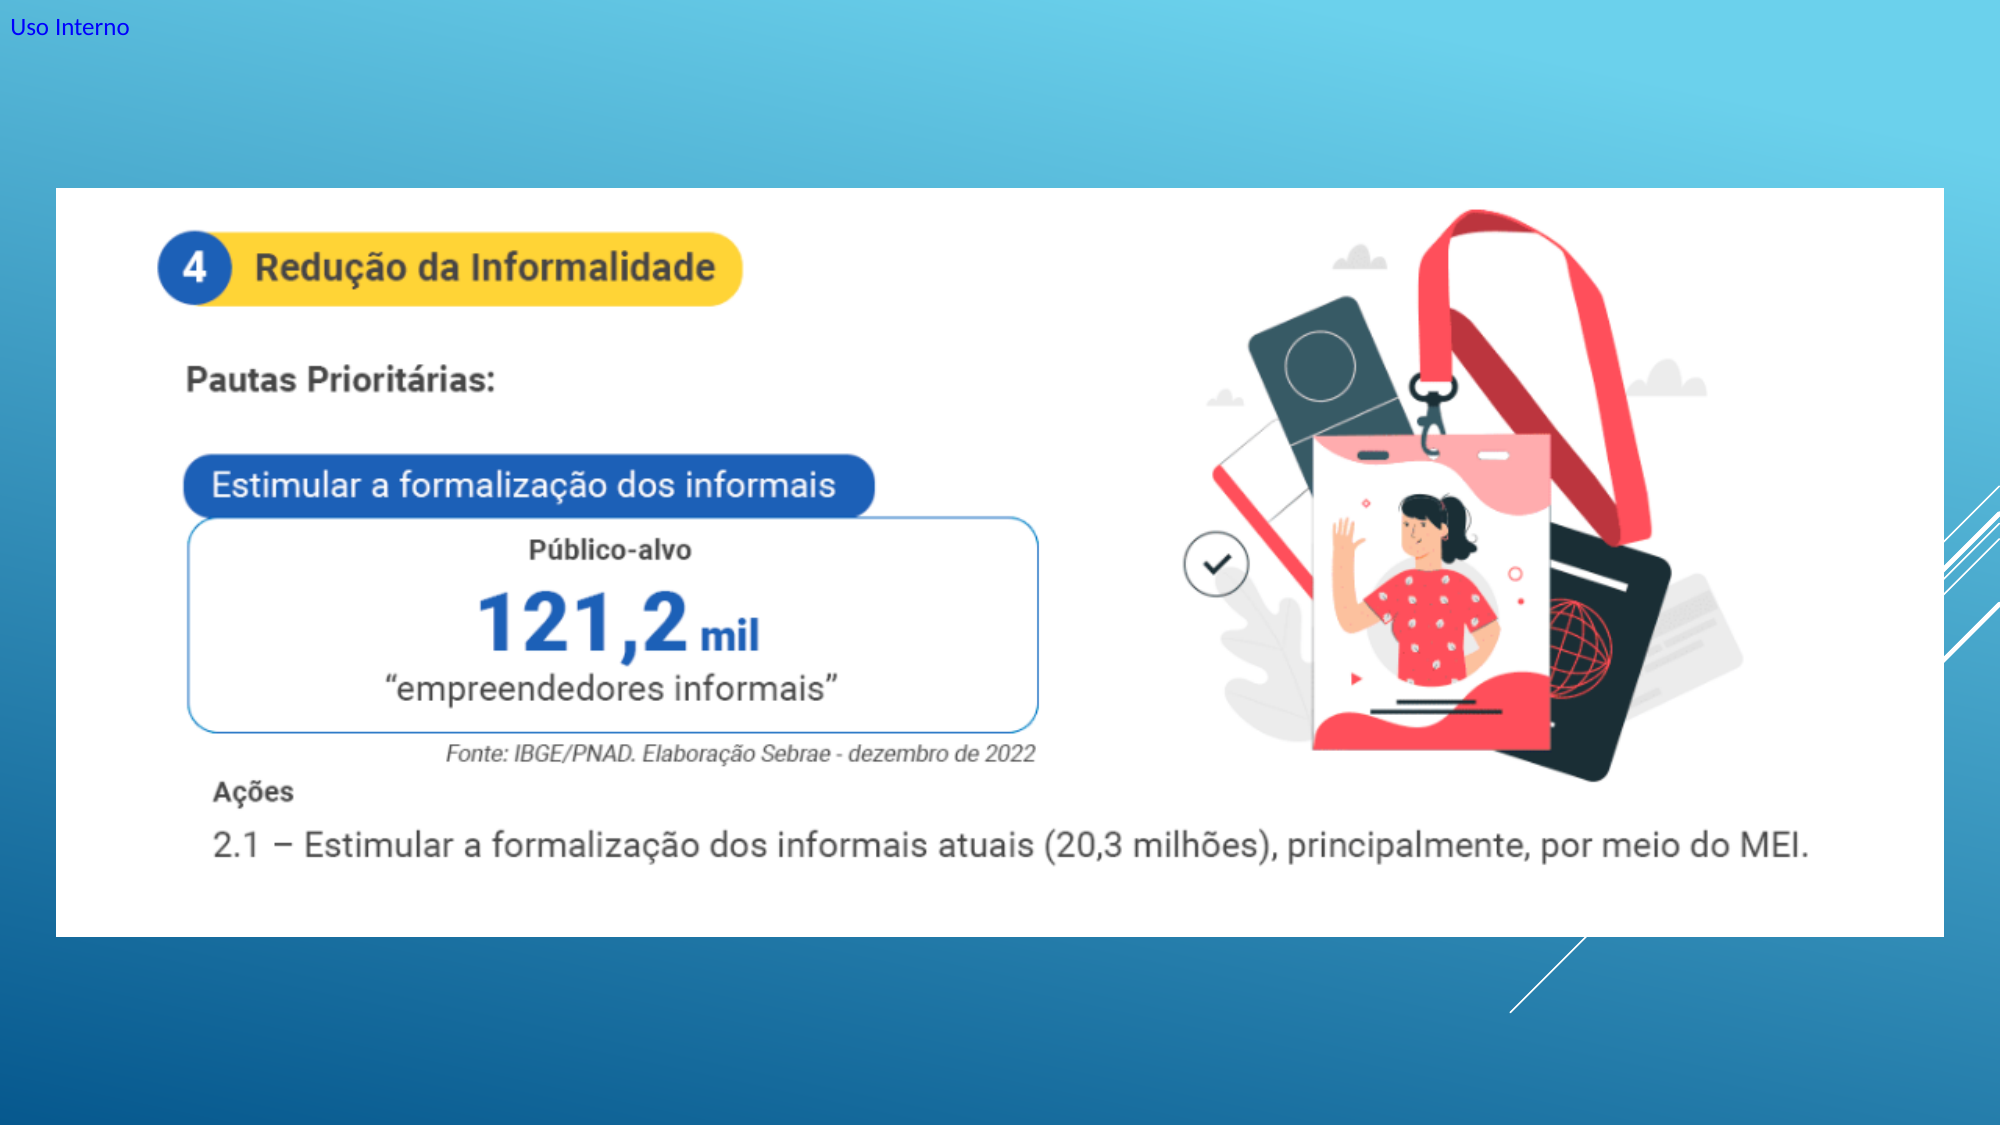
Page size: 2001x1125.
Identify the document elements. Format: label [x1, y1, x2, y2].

picture [55, 187, 1944, 937]
